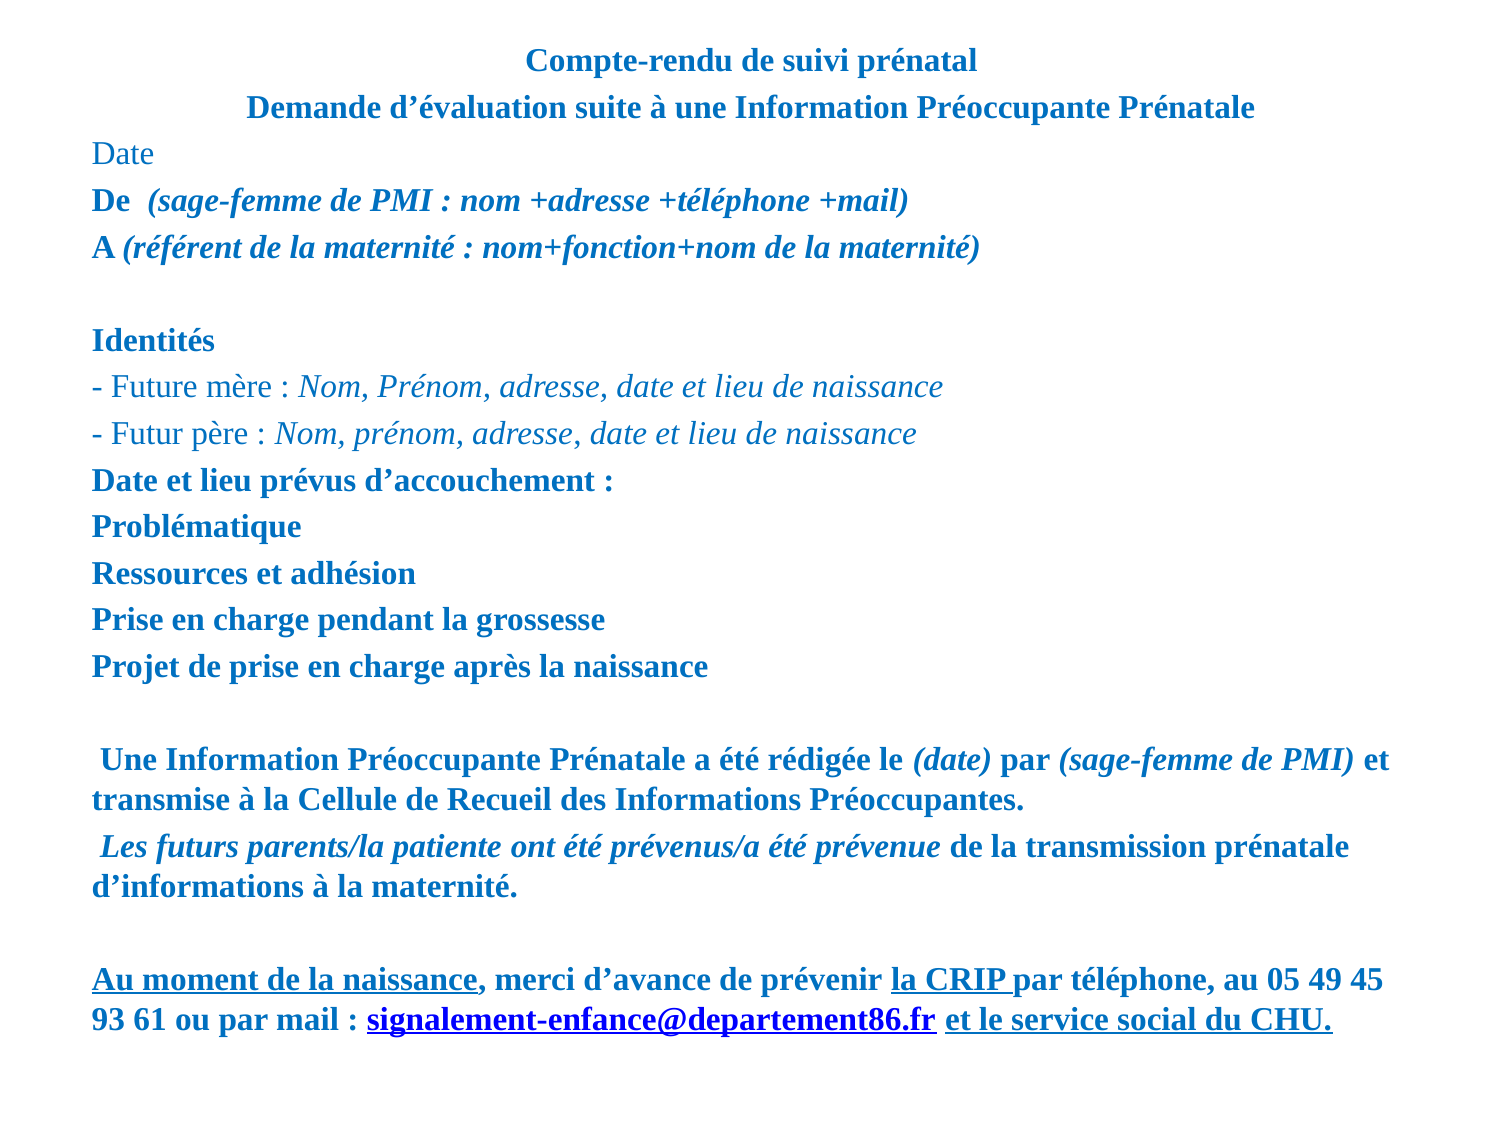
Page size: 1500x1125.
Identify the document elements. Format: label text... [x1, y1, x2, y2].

list Compte-rendu de suivi prénatal Demande d’évaluation suite à une Information Préoccupante Prénatale Date De (sage-femme de PMI : nom +adresse +téléphone +mail) A (référent de la maternité : nom+fonction+nom de la maternité) Identités - Future mère : Nom, Prénom, adresse, date et lieu de naissance - Futur père : Nom, prénom, adresse, date et lieu de naissance Date et lieu prévus d’accouchement : Problématique Ressources et adhésion Prise en charge pendant la grossesse Projet de prise en charge après la naissance Une Information Préoccupante Prénatale a été rédigée le (date) par (sage-femme de PMI) et transmise à la Cellule de Recueil des Informations Préoccupantes. Les futurs parents/la patiente ont été prévenus/a été prévenue de la transmission prénatale d’informations à la maternité. Au moment de la naissance, merci d’avance de prévenir la CRIP par téléphone, au 05 49 45 93 61 ou par mail : signalement-enfance@departement86.fr et le service social du CHU. [76, 30, 1427, 1094]
